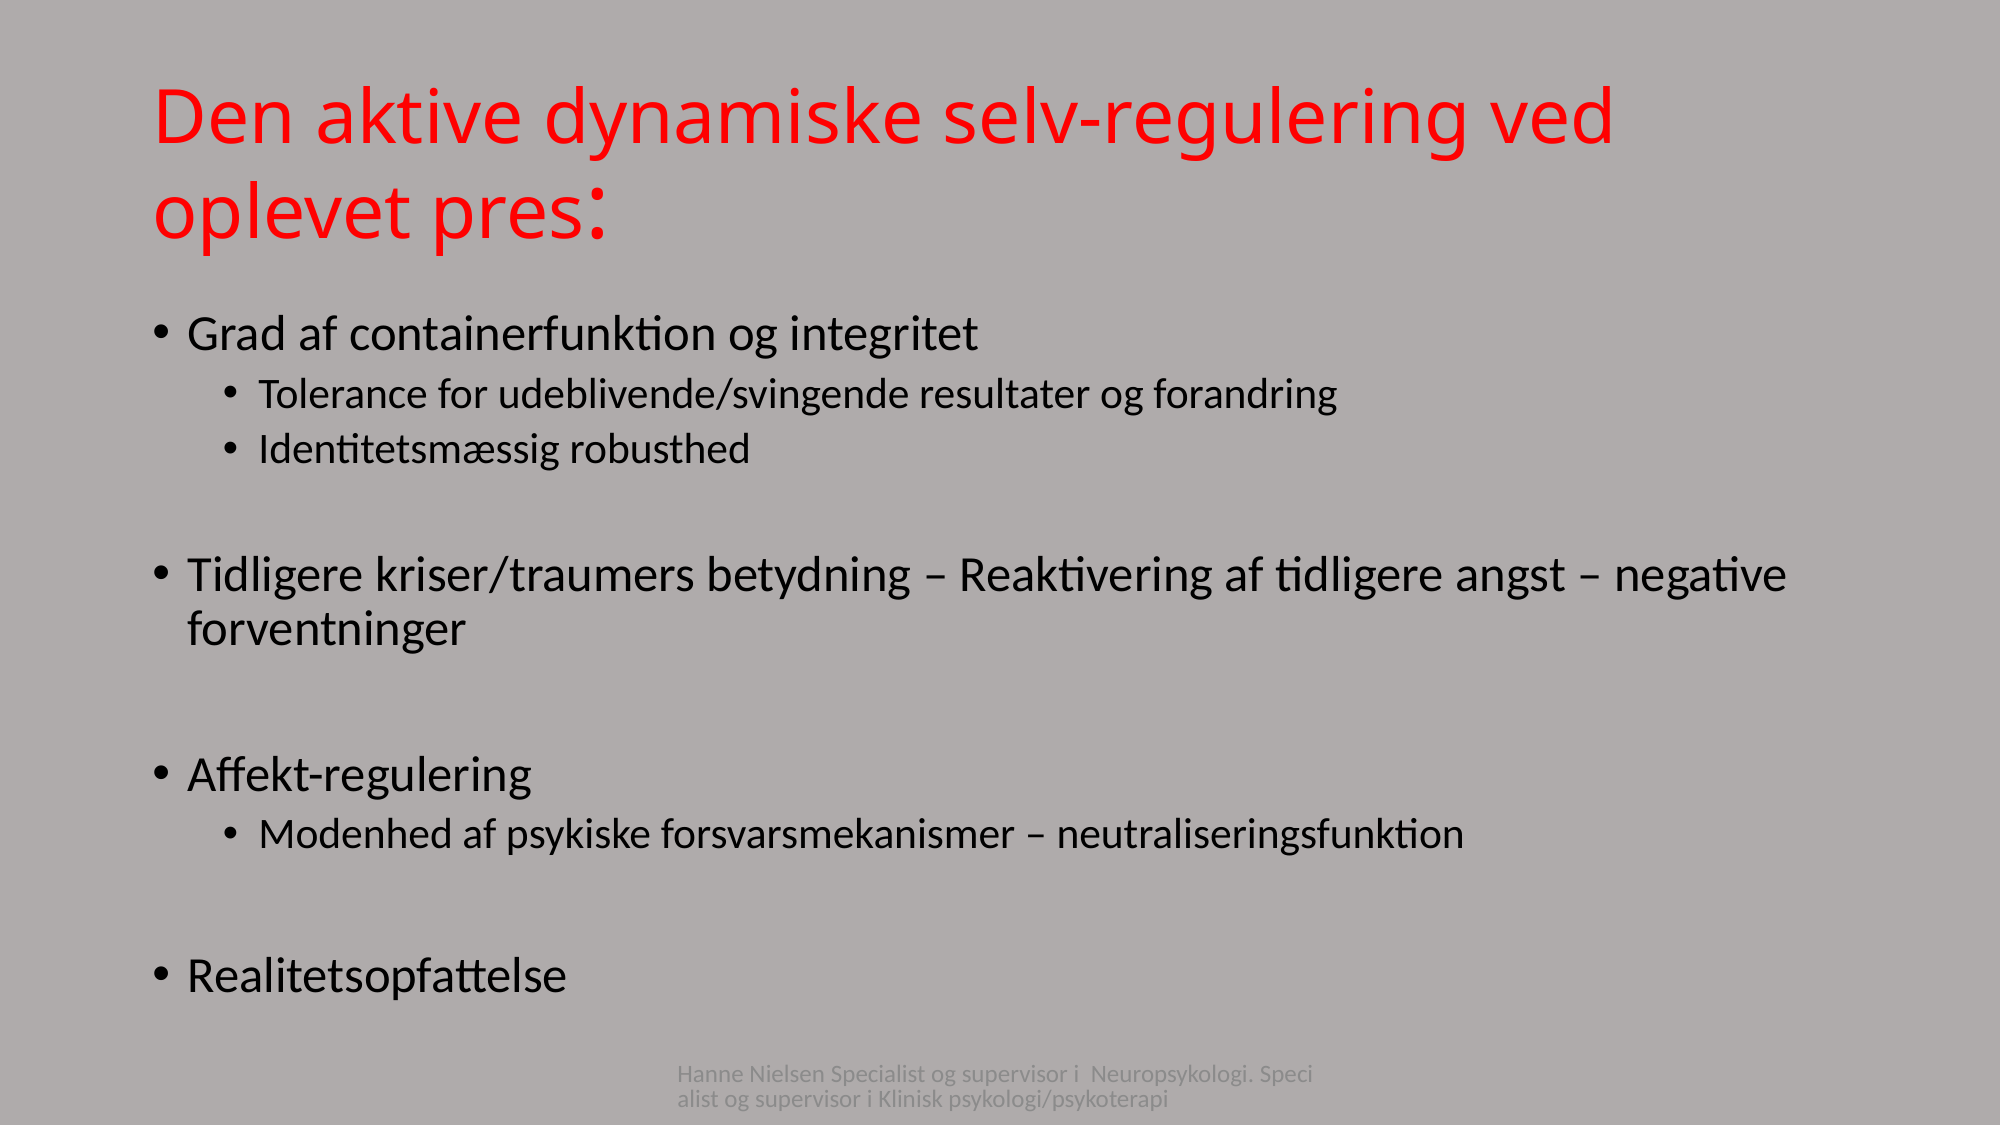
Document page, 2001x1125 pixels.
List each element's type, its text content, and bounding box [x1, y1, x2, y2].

title Den aktive dynamiske selv-regulering ved oplevet pres: [137, 59, 1863, 278]
list Grad af containerfunktion og integritet Tolerance for udeblivende/svingende resultater og forandring Identitetsmæssig robusthed Tidligere kriser/traumers betydning – Reaktivering af tidligere angst – negative forventninger Affekt-regulering Modenhed af psykiske forsvarsmekanismer – neutraliseringsfunktion Realitetsopfattelse [137, 299, 1863, 1014]
footer Hanne Nielsen Specialist og supervisor i Neuropsykologi. Specialist og supervisor i Klinisk psykologi/psykoterapi [662, 1042, 1338, 1103]
